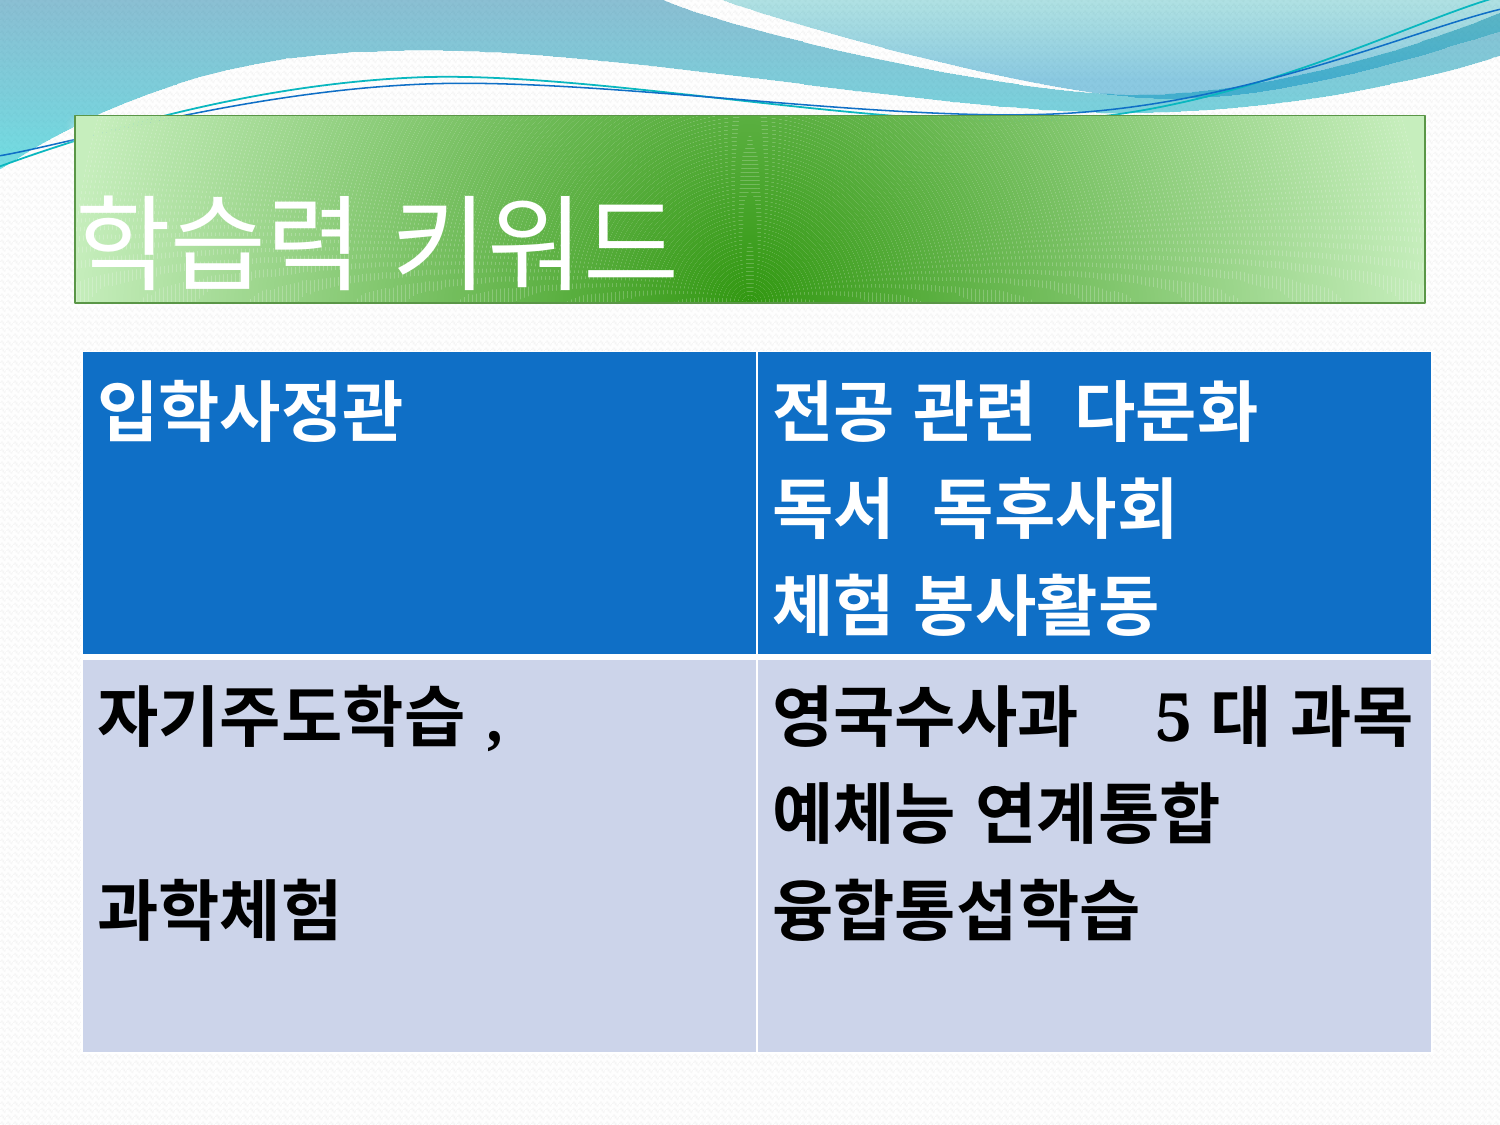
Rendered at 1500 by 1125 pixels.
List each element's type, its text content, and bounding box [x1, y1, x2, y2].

table_cell 영국수사과 5대 과목 예체능 연계통합 융합통섭학습 [758, 660, 1431, 1052]
table_header 전공 관련 다문화 독서 독후사회 체험 봉사활동 [758, 352, 1431, 654]
table_header 입학사정관 [83, 352, 756, 654]
title 학습력 키워드 [74, 115, 1426, 304]
table_cell 자기주도학습, 과학체험 [83, 660, 756, 1052]
